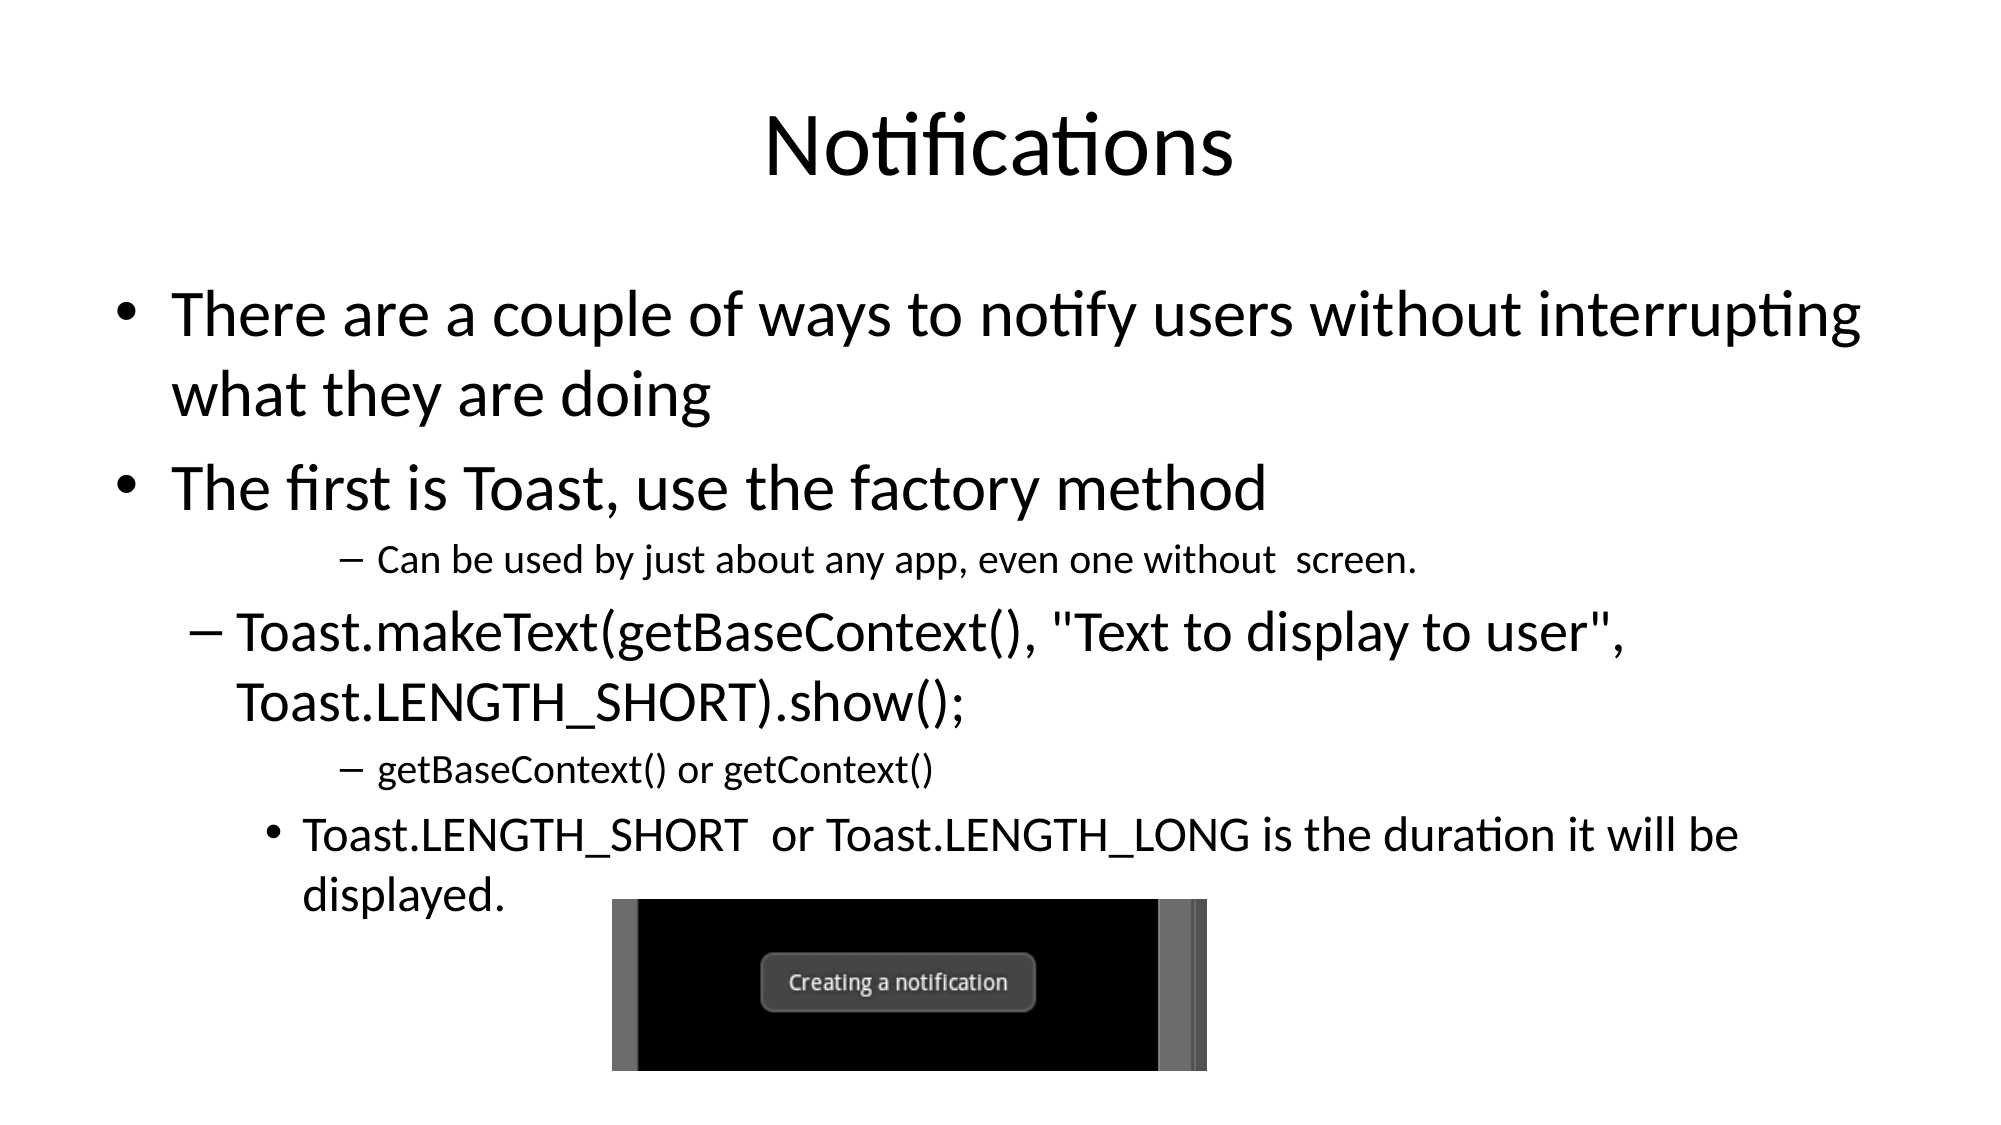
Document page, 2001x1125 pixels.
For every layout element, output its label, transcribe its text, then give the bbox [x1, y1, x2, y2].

title Notifications [99, 45, 1900, 233]
list There are a couple of ways to notify users without interrupting what they are doing The first is Toast, use the factory method Can be used by just about any app, even one without screen. Toast.makeText(getBaseContext(), "Text to display to user", Toast.LENGTH_SHORT).show(); getBaseContext() or getContext() Toast.LENGTH_SHORT or Toast.LENGTH_LONG is the duration it will be displayed. [99, 262, 1900, 1005]
picture [612, 899, 1207, 1071]
